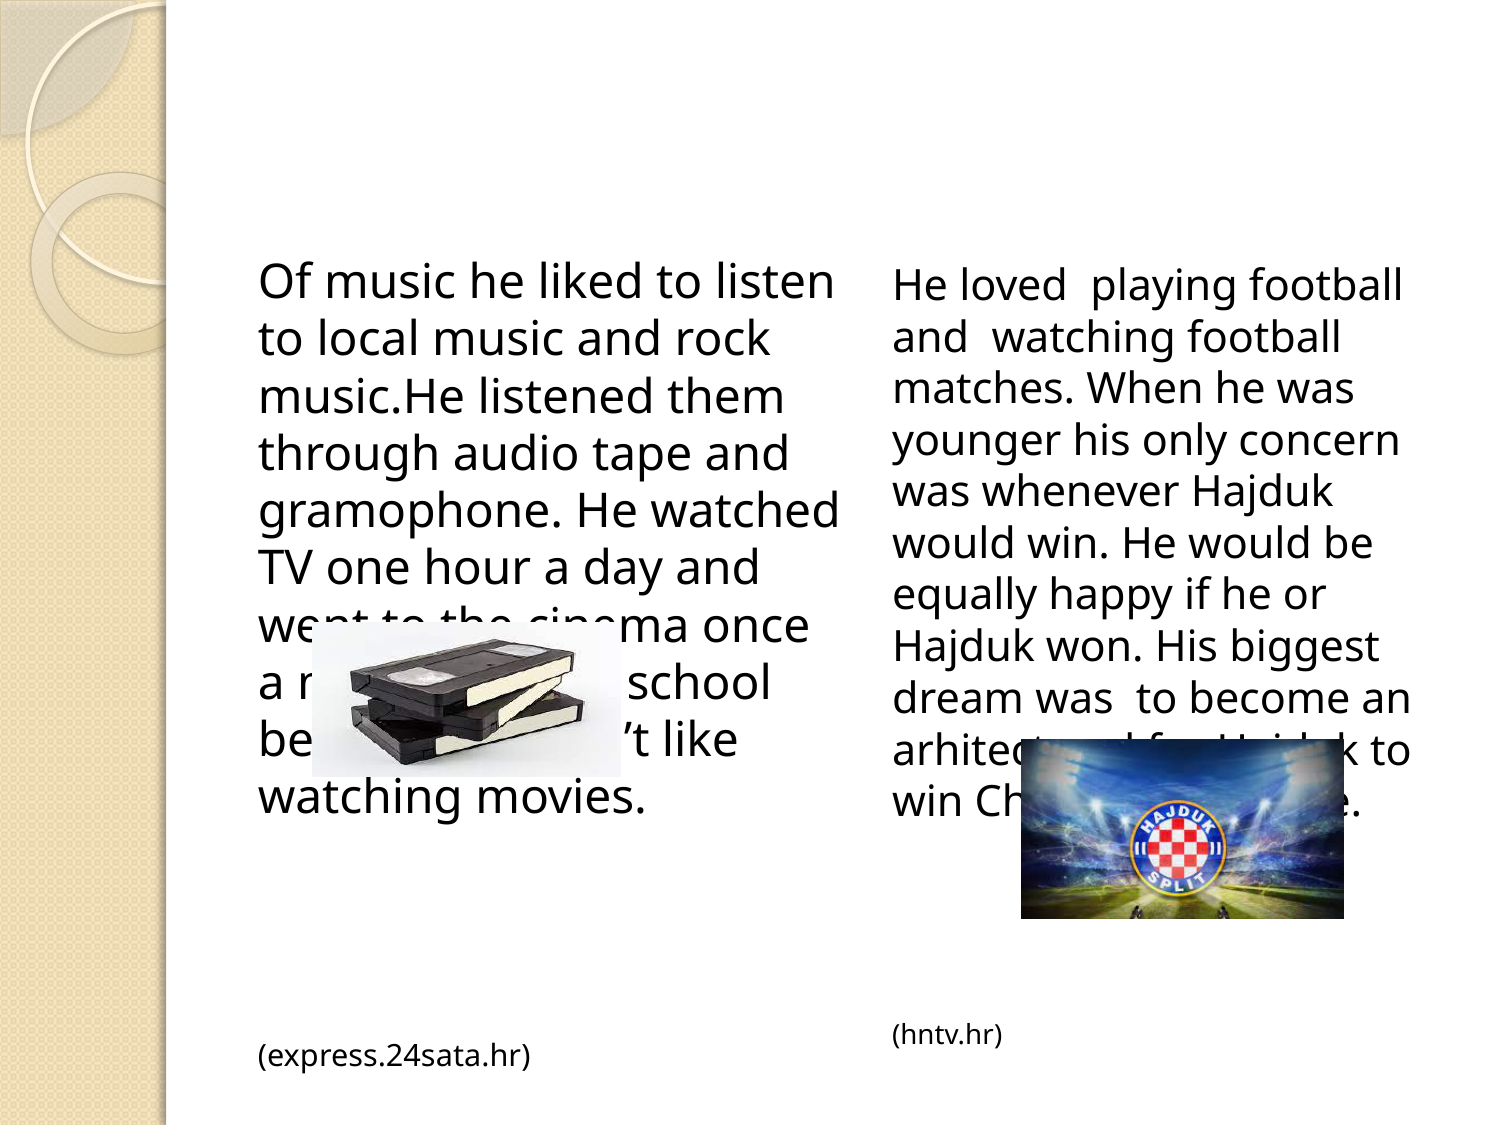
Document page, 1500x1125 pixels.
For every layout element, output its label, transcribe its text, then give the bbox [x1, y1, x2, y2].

list He loved playing football and watching football matches. When he was younger his only concern was whenever Hajduk would win. He would be equally happy if he or Hajduk won. His biggest dream was to become an arhitect and for Hajduk to win Champions leauge. (hntv.hr) [865, 249, 1466, 1059]
picture [1021, 739, 1344, 920]
picture [312, 622, 621, 777]
list Of music he liked to listen to local music and rock music.He listened them through audio tape and gramophone. He watched TV one hour a day and went to the cinema once a month in high school because he didn’t like watching movies. (express.24sata.hr) [230, 243, 857, 1106]
